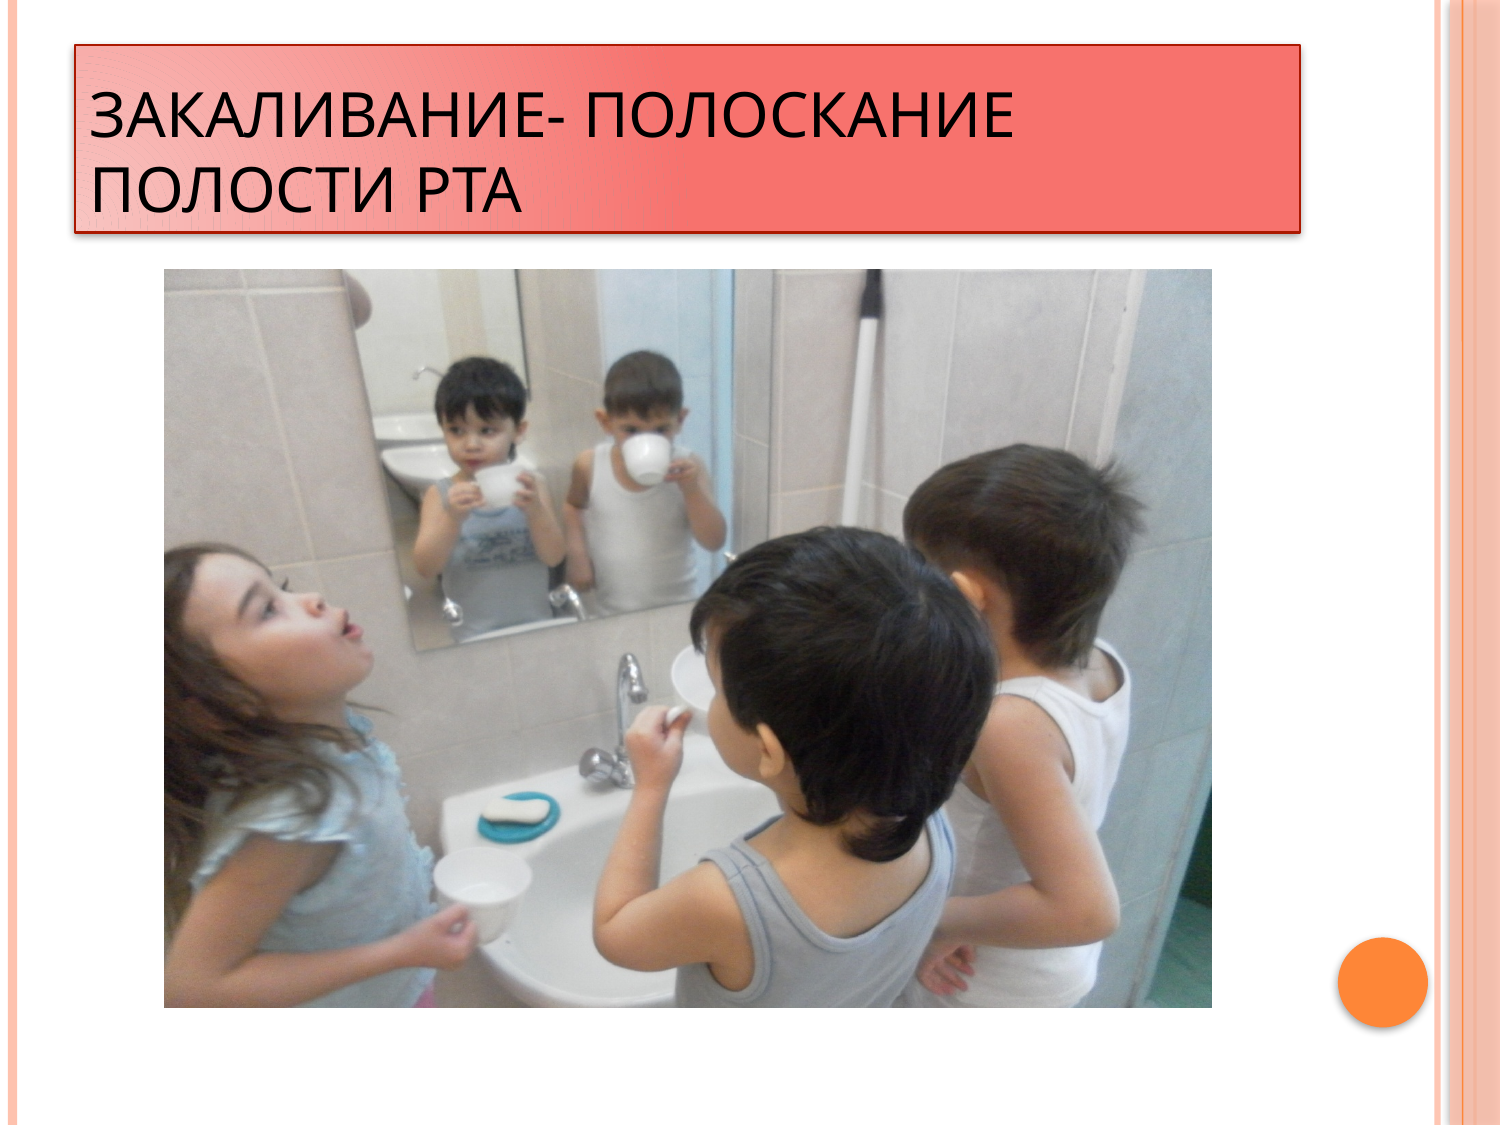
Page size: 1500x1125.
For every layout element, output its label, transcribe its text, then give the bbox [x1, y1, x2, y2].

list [163, 268, 1212, 1009]
title Закаливание- полоскание полости рта [74, 44, 1301, 234]
